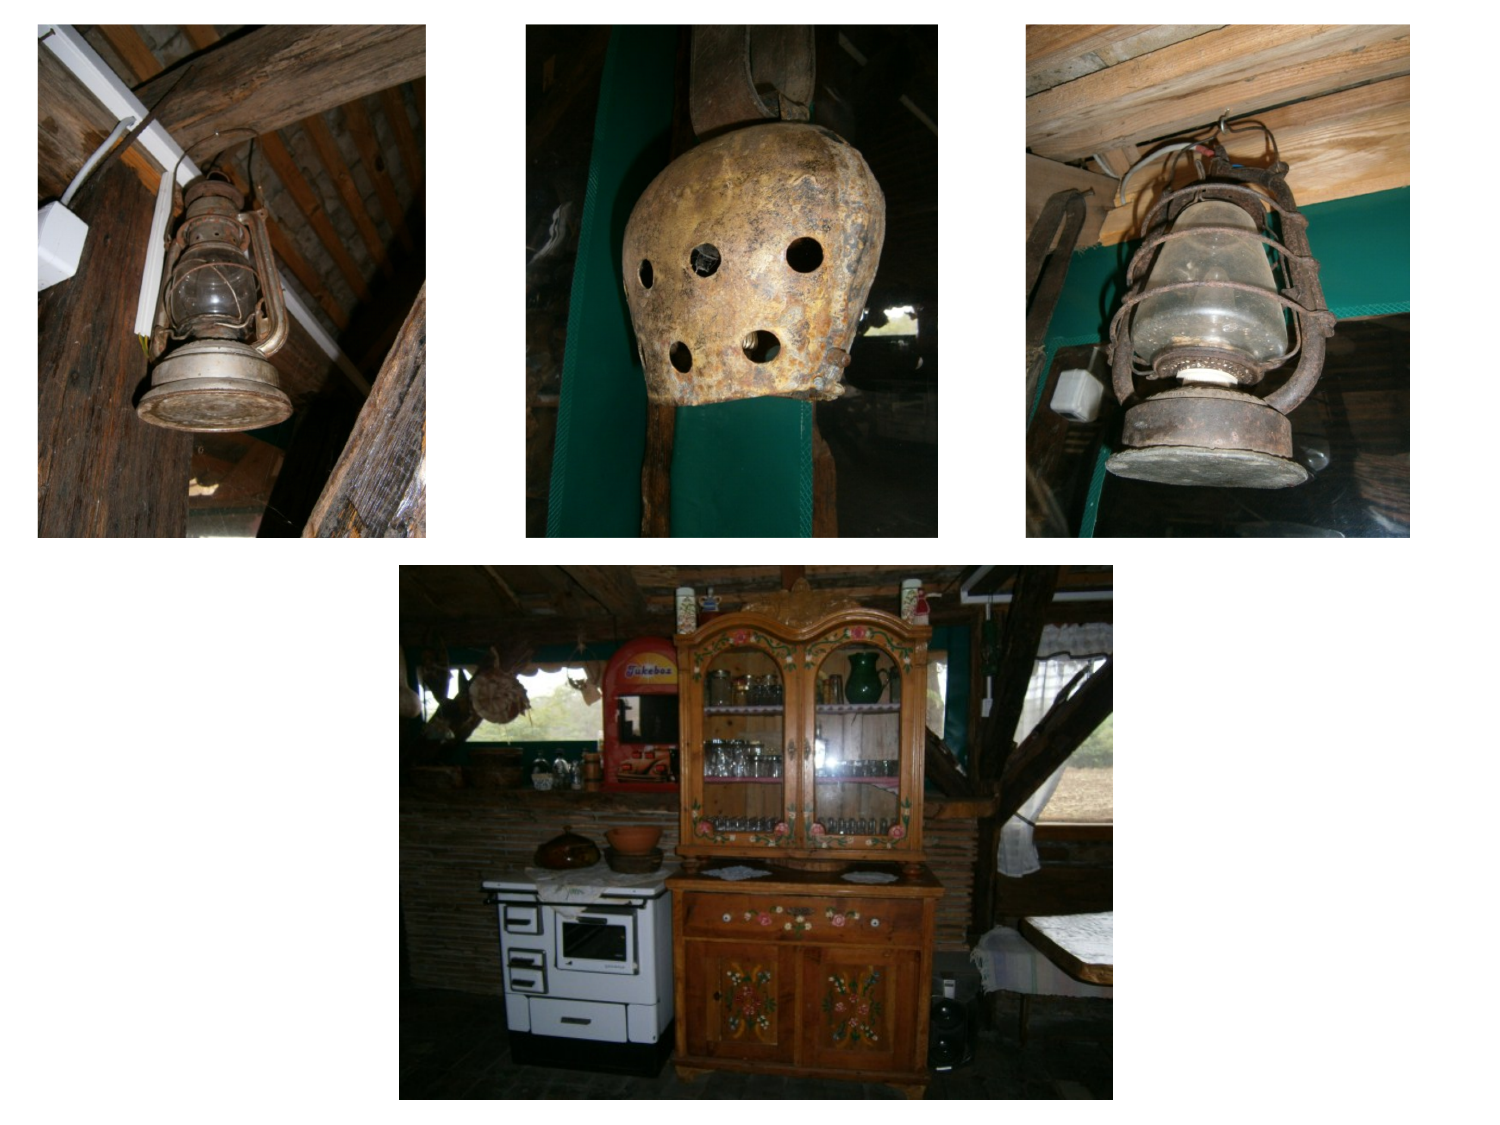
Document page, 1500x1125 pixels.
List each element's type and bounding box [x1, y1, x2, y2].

picture [38, 25, 425, 87]
picture [38, 476, 425, 538]
picture [399, 565, 1113, 1101]
list [0, 87, 469, 476]
picture [474, 25, 1474, 537]
